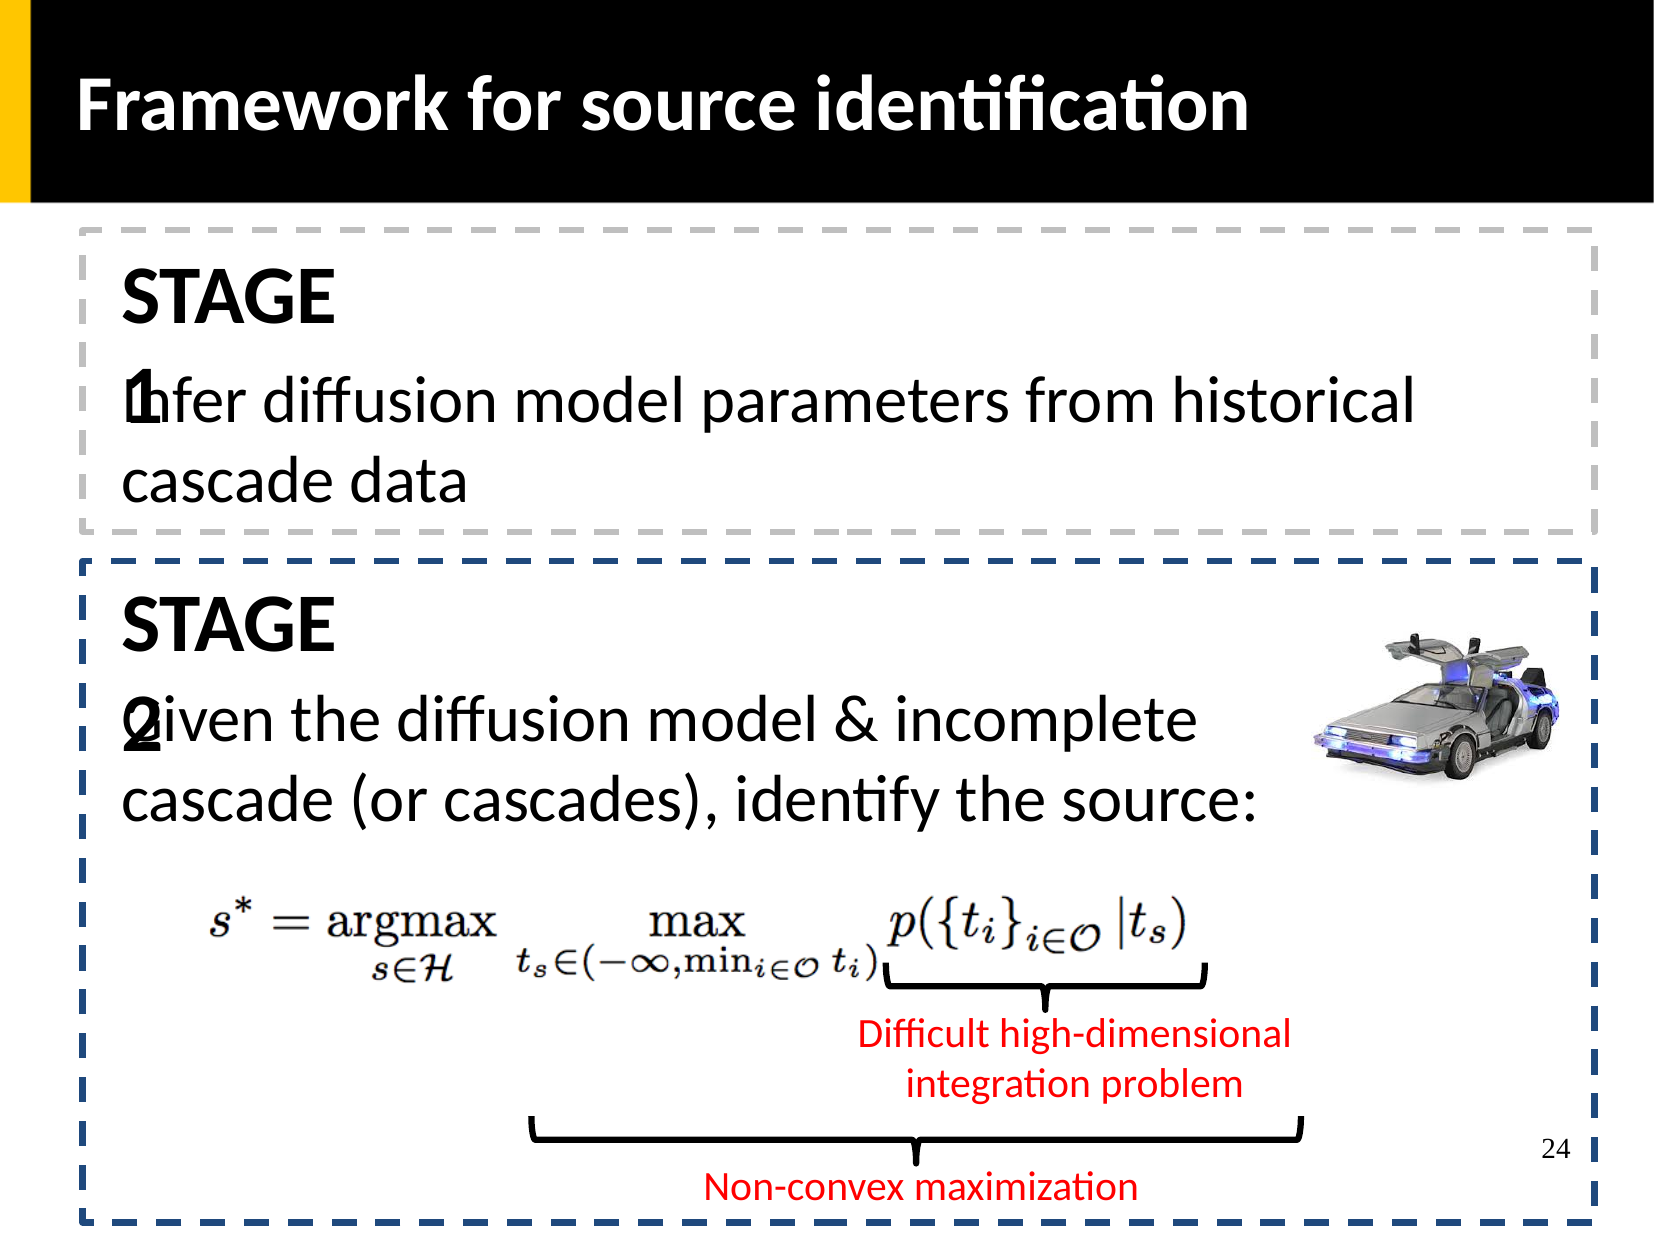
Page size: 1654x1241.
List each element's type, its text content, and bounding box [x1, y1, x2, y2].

text_box [82, 560, 1595, 1223]
title Framework for source identification [76, 0, 1654, 203]
picture [0, 0, 1654, 1241]
text_box [82, 230, 1595, 532]
